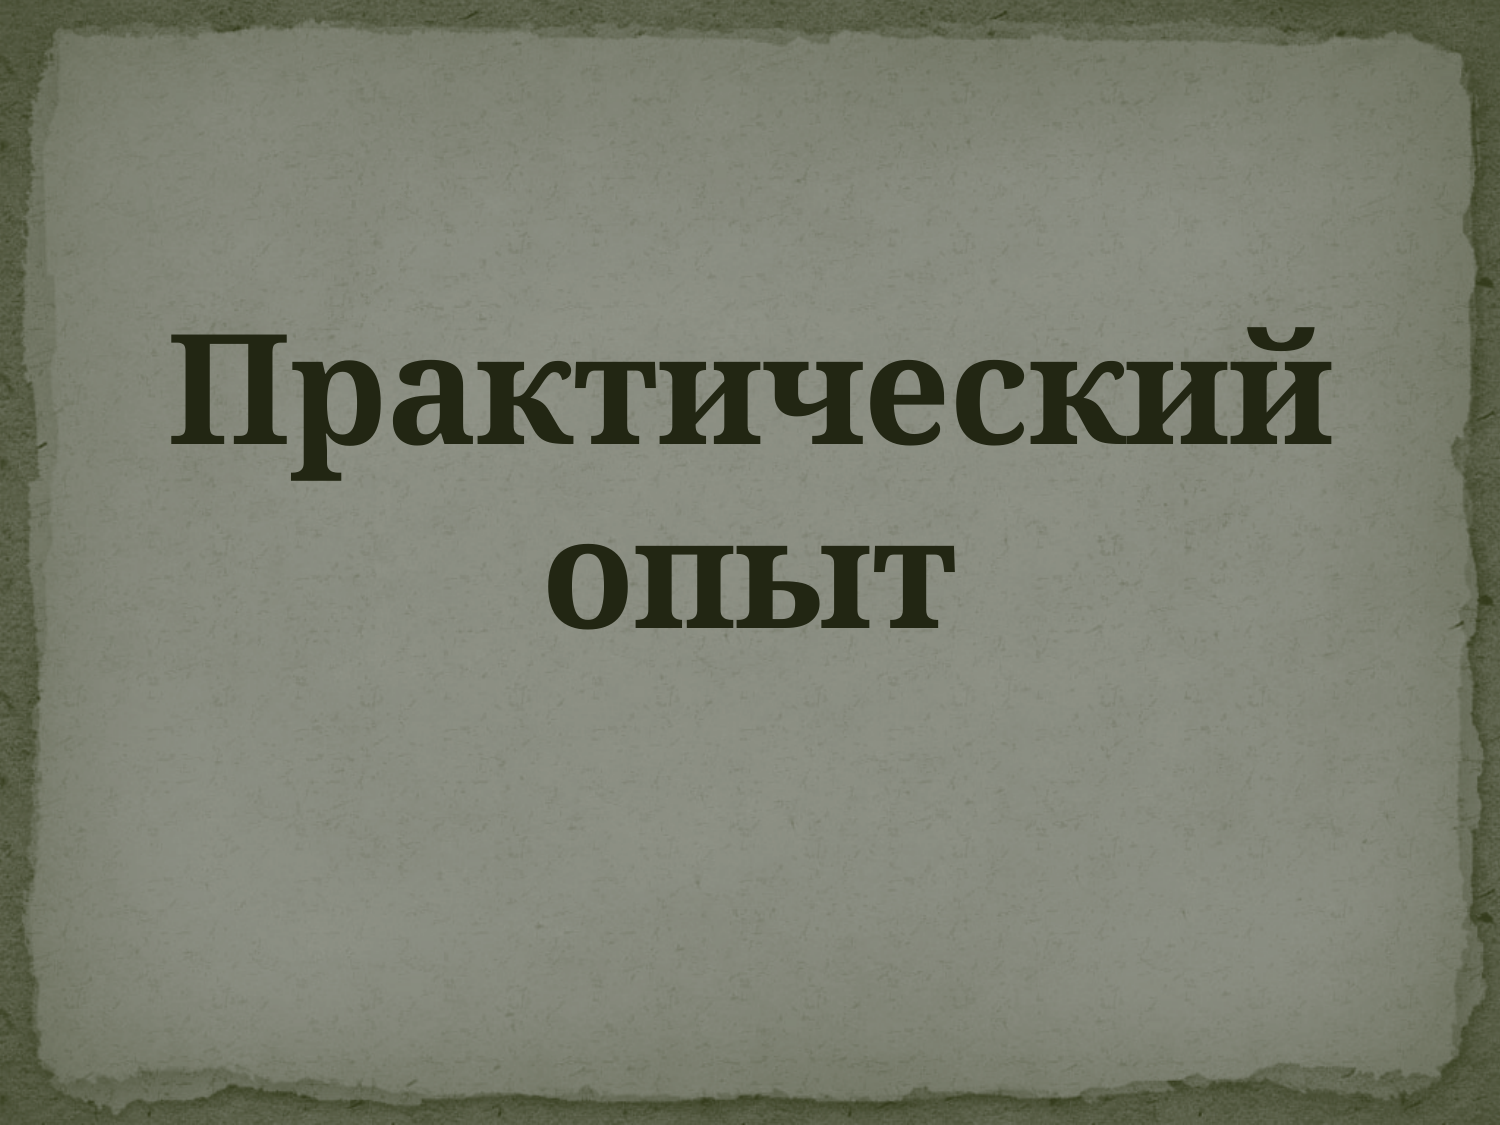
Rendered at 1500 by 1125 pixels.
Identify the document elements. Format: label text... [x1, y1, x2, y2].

title Практический опыт [74, 281, 1425, 833]
